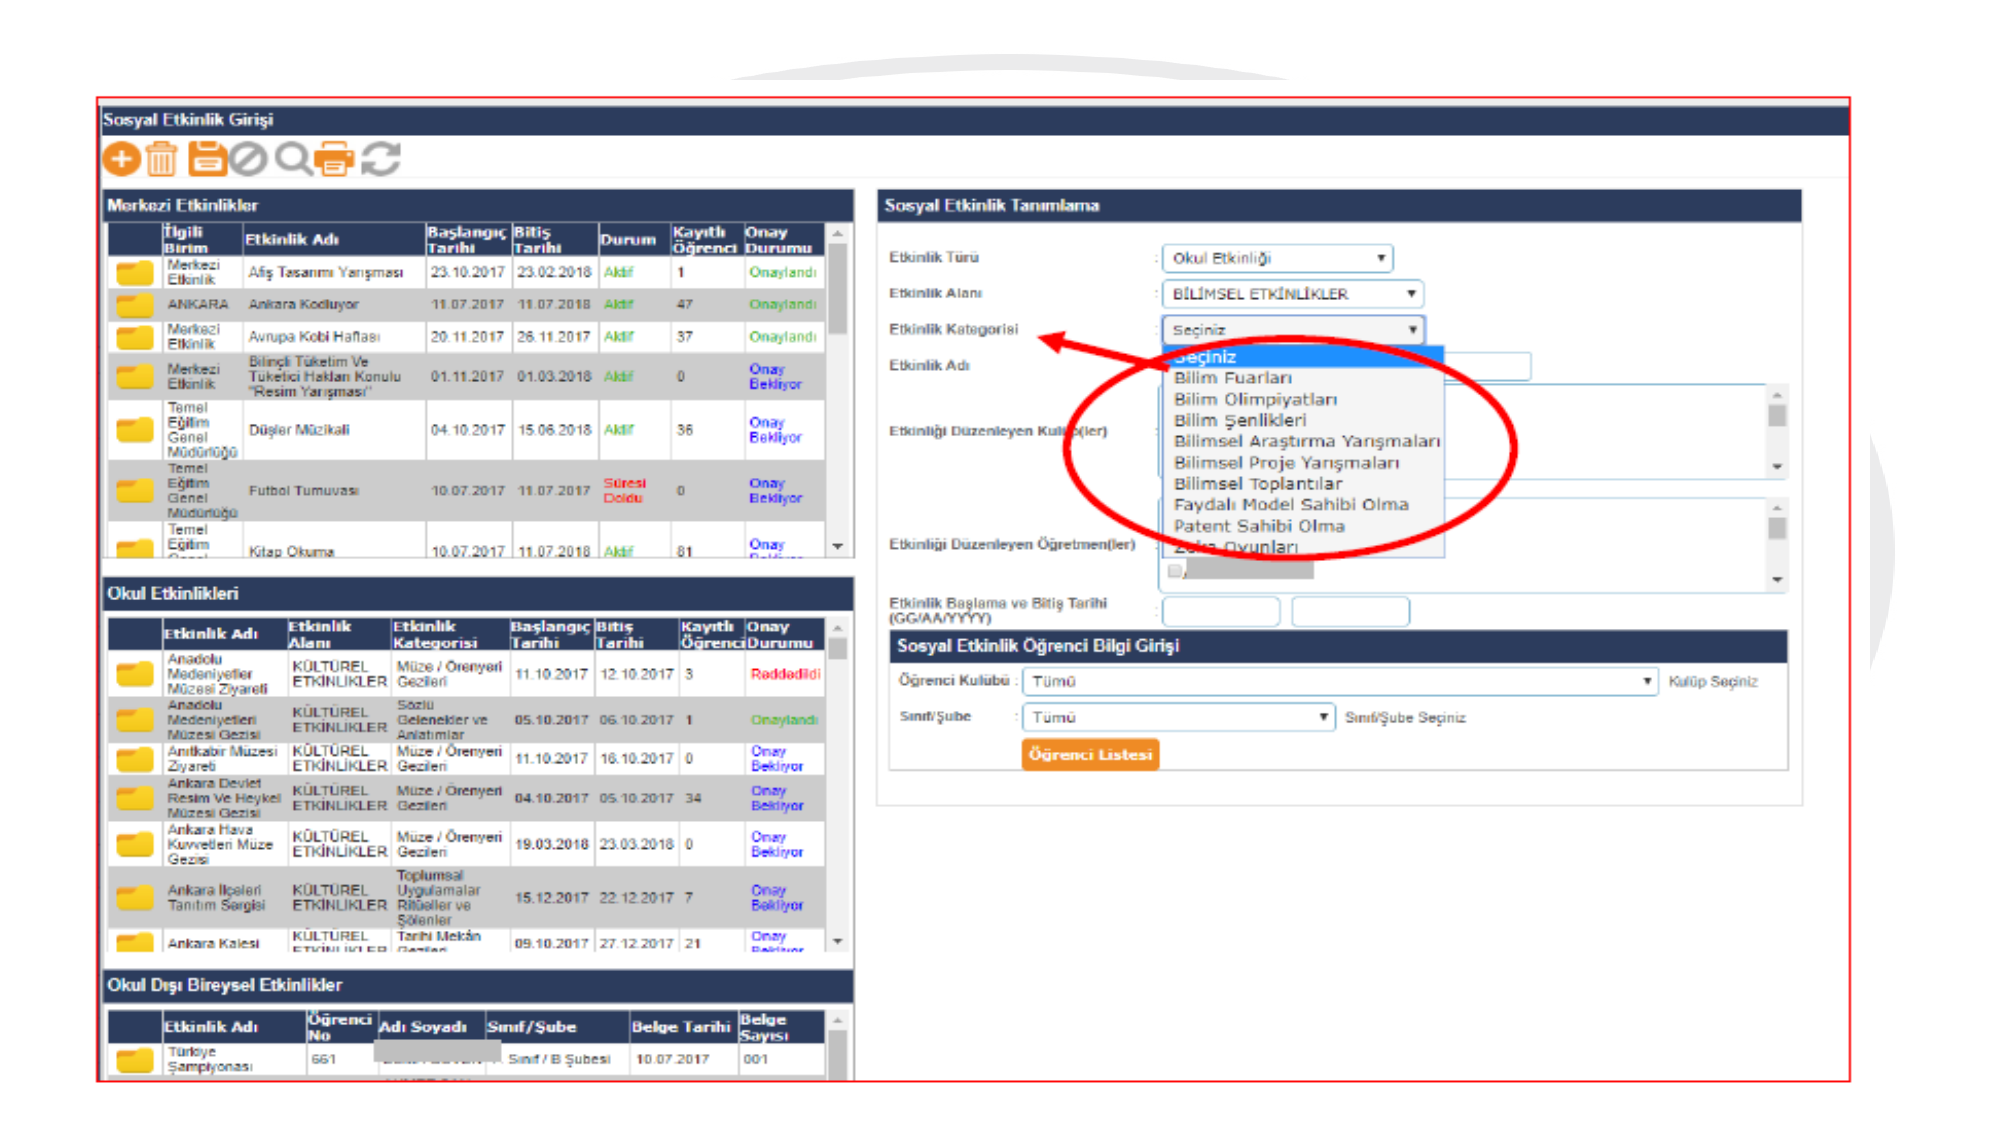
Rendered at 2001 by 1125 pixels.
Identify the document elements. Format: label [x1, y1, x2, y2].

list [76, 80, 1870, 1094]
